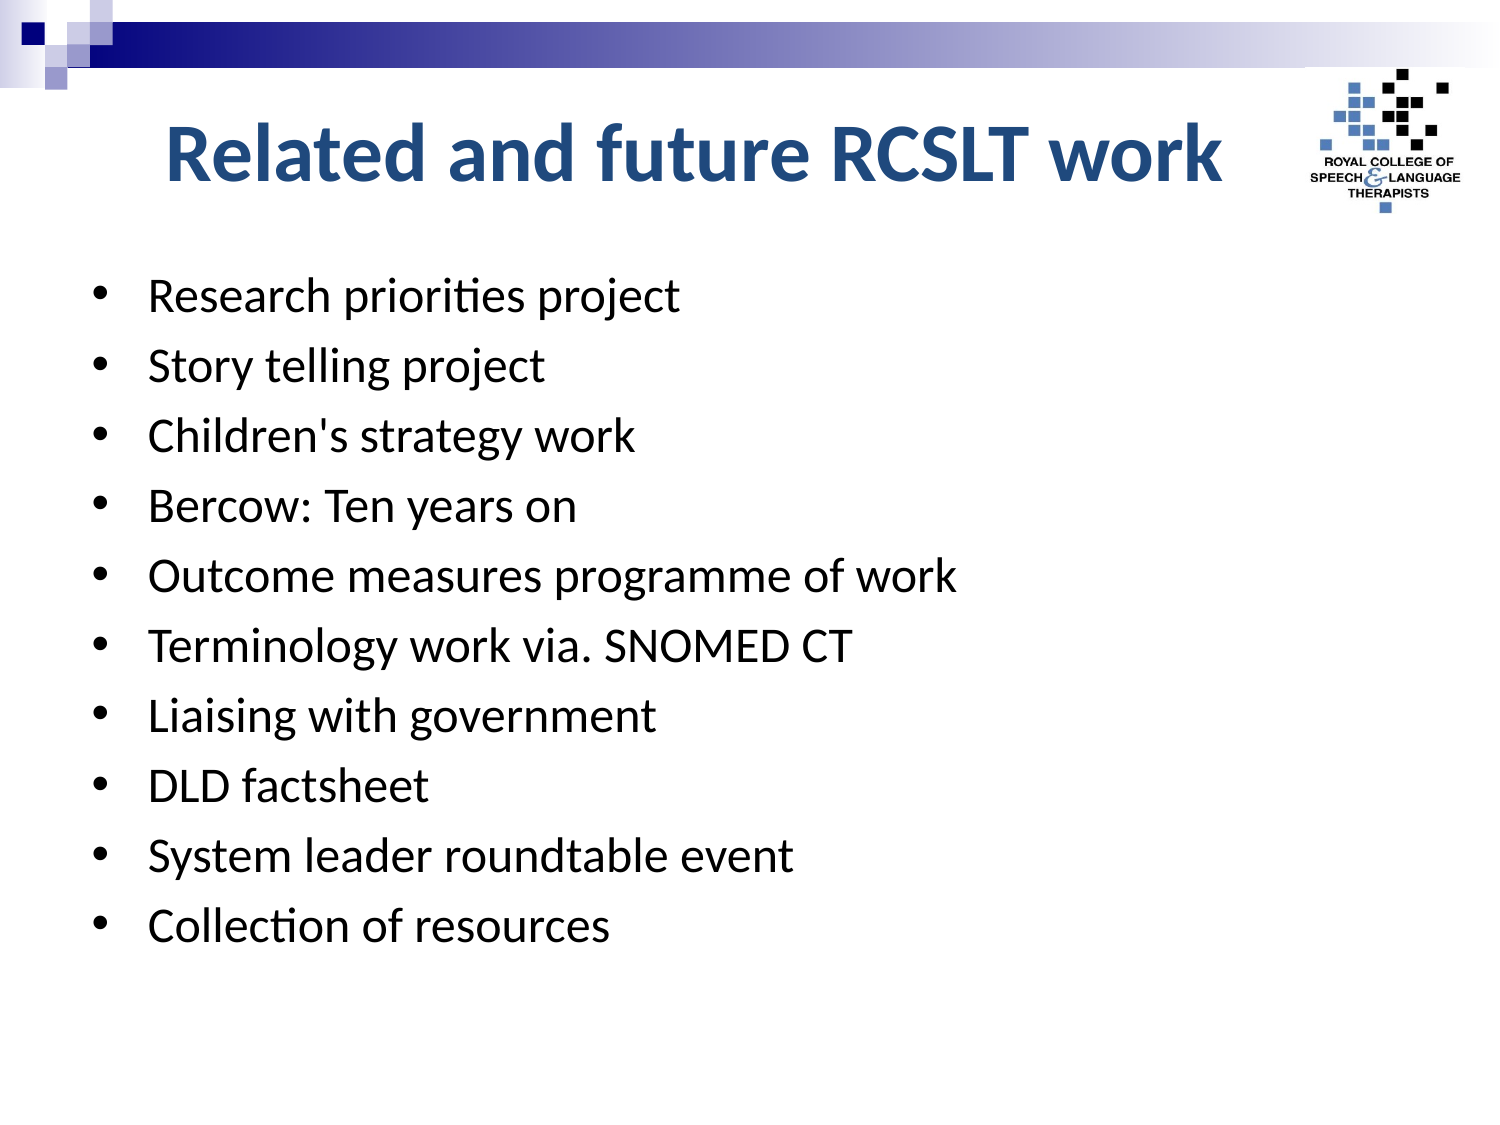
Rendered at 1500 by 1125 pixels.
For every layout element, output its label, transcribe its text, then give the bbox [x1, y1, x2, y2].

list Research priorities project Story telling project Children's strategy work Bercow: Ten years on Outcome measures programme of work Terminology work via. SNOMED CT Liaising with government DLD factsheet System leader roundtable event Collection of resources [76, 255, 1427, 1076]
picture [1380, 67, 1465, 214]
title Related and future RCSLT work [29, 66, 1380, 231]
